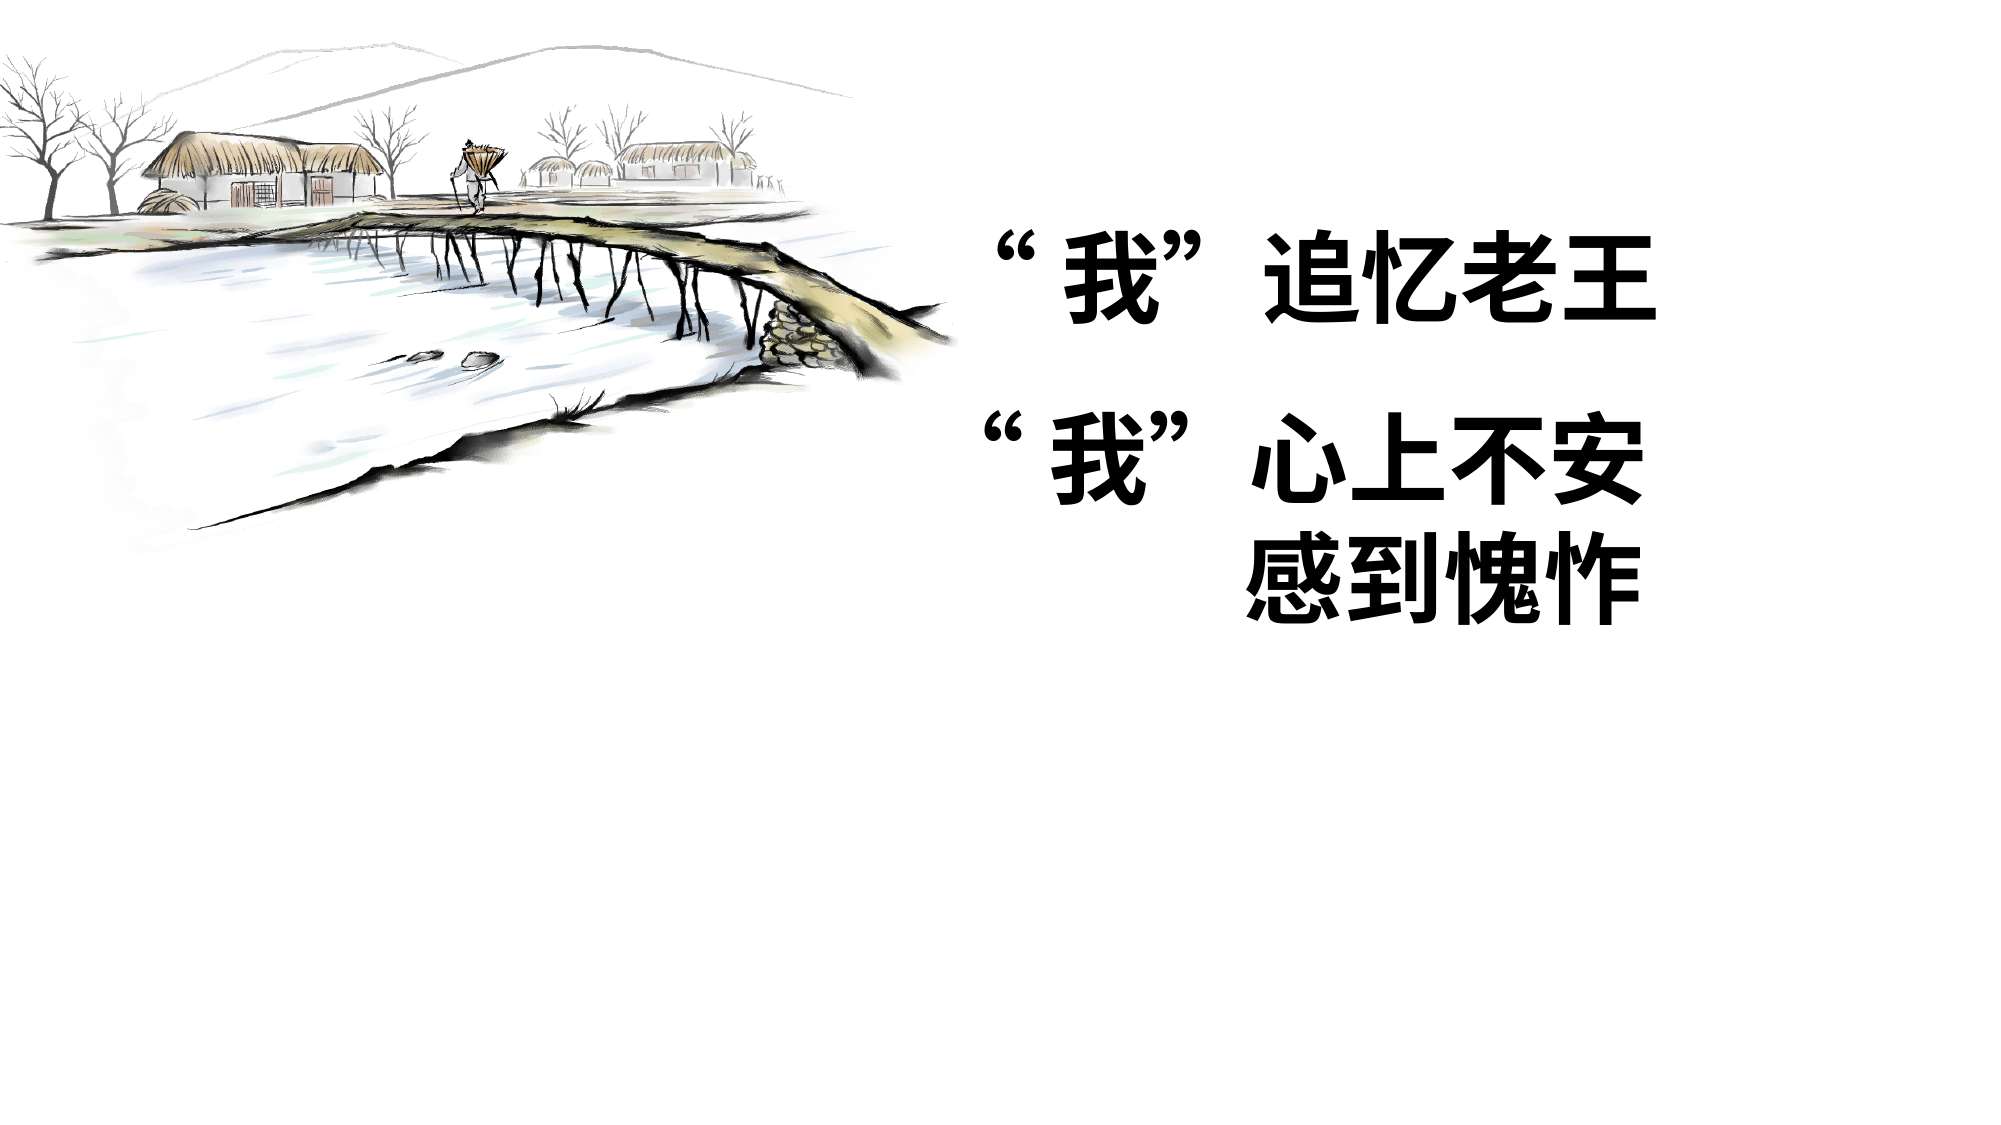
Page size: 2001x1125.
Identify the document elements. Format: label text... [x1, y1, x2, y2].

text_box “我”心上不安 感到愧怍 [909, 389, 1663, 1004]
text_box “我”追忆老王 [959, 208, 1891, 343]
picture [0, 0, 959, 587]
